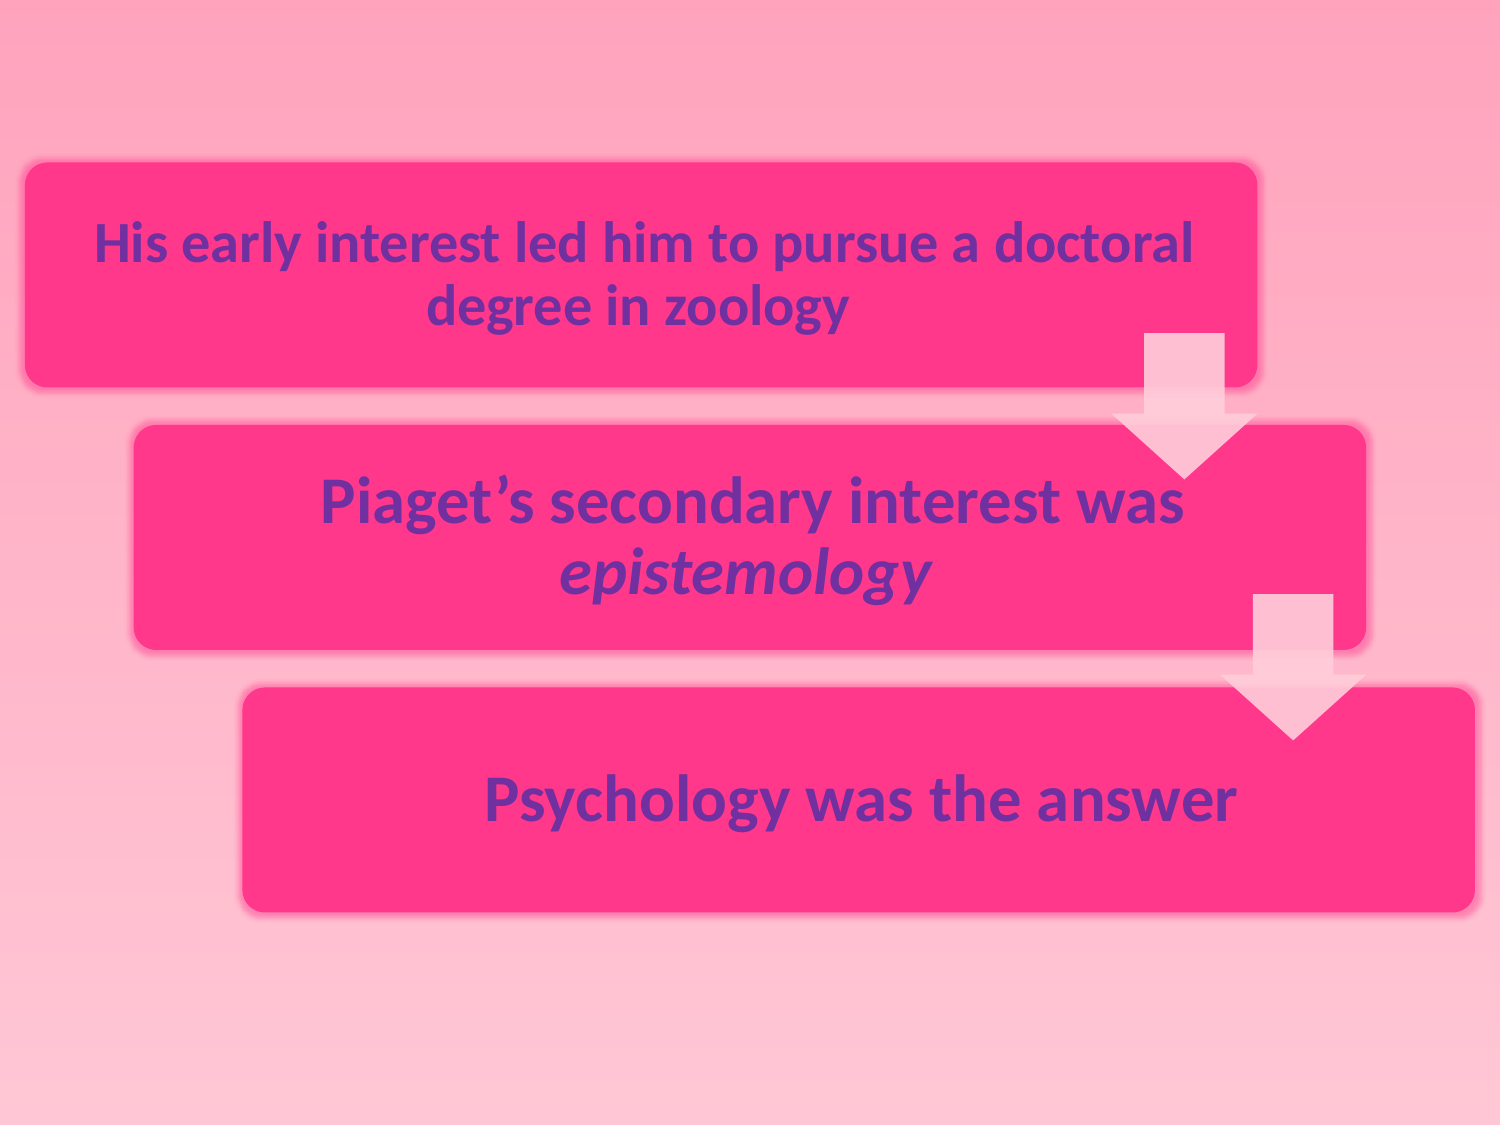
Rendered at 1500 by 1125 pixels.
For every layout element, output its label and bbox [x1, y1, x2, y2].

text_box [24, 161, 1476, 913]
